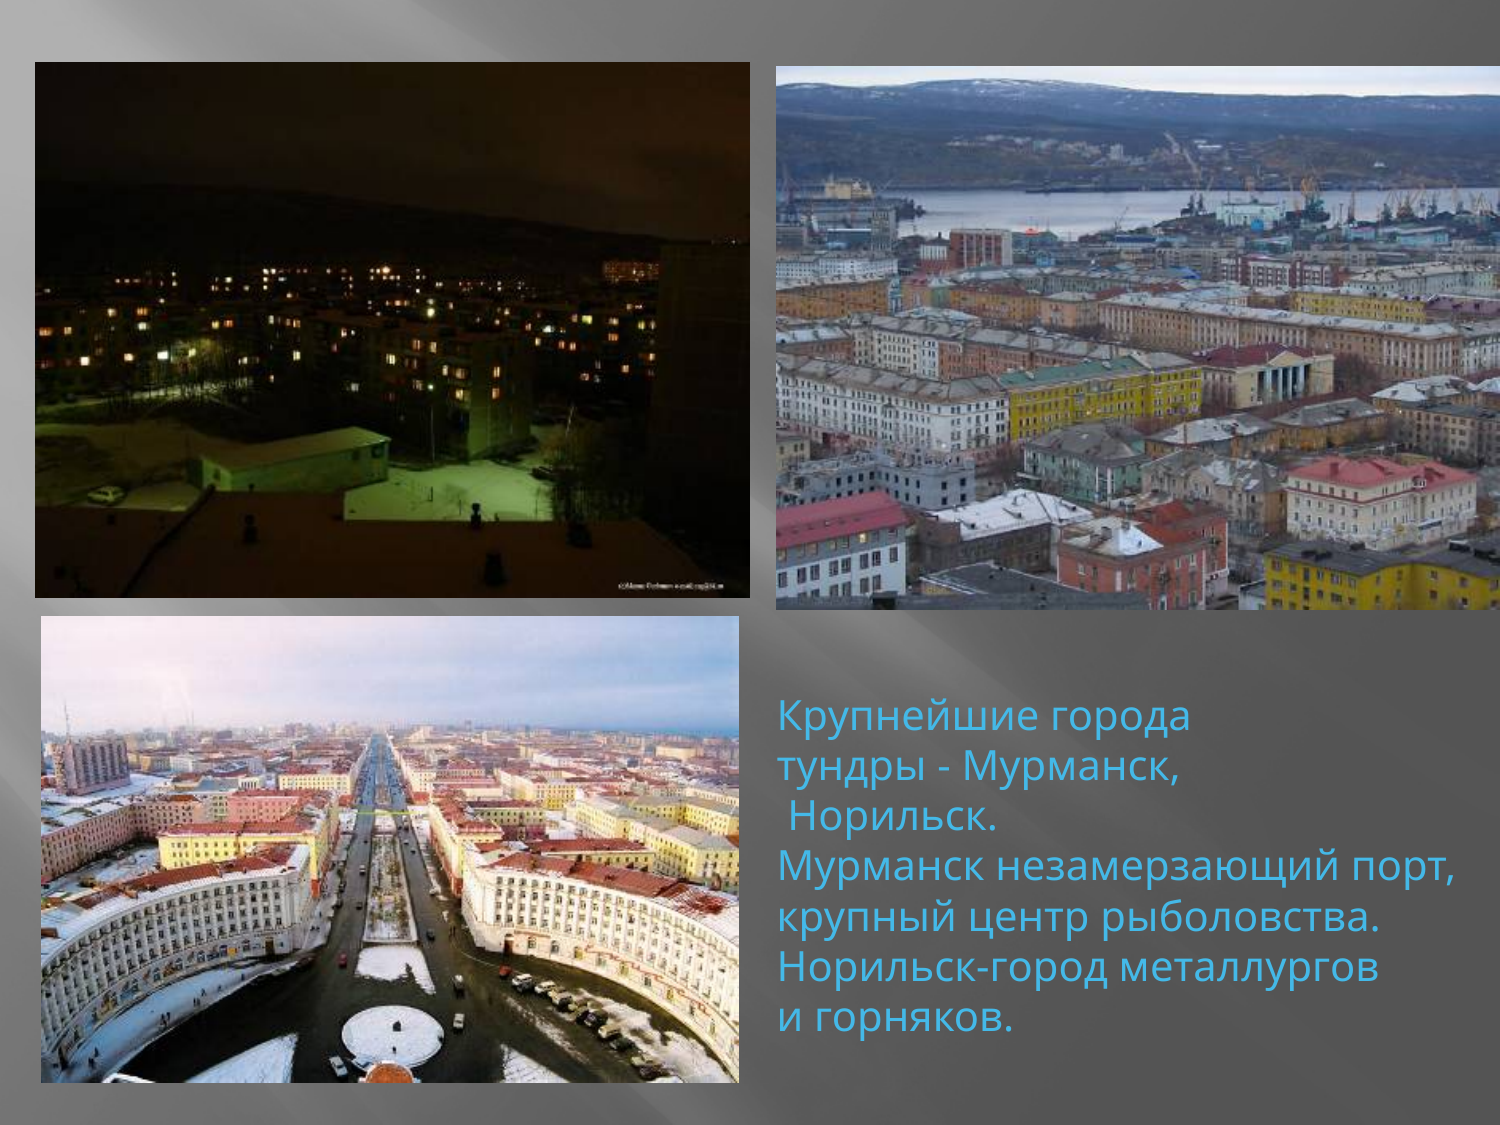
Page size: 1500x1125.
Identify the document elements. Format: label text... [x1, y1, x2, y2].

picture [40, 616, 739, 1083]
picture [775, 66, 1500, 610]
picture [35, 61, 751, 599]
text_box Крупнейшие города тундры - Мурманск, Норильск. Мурманск незамерзающий порт, крупный центр рыболовства. Норильск-город металлургов и горняков. [782, 681, 1482, 1047]
